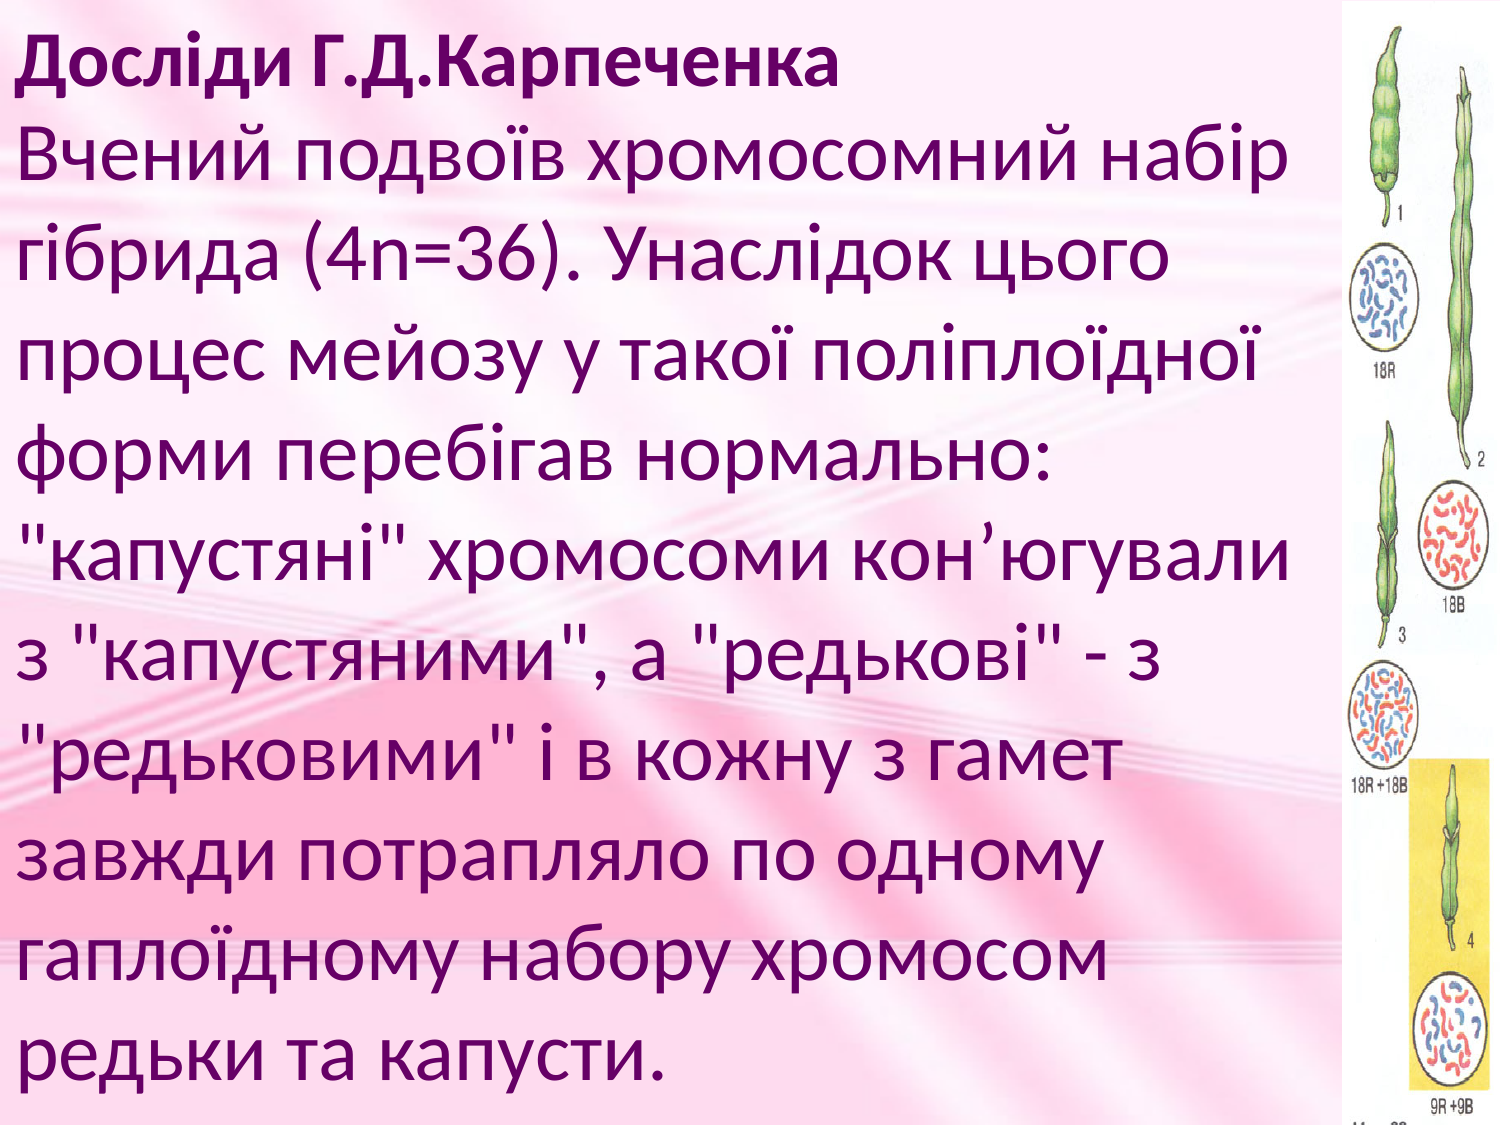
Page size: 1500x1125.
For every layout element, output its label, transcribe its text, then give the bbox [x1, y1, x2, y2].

text_box Досліди Г.Д.Карпеченка [0, 0, 1275, 118]
list Вчений подвоїв хромосомний набір гібрида (4n=36). Унаслідок цього процес мейозу у такої поліплоїдної форми перебігав нормально: "капустяні" хромосоми кон’югували з "капустяними", а "редькові" - з "редьковими" і в кожну з гамет завжди потрапляло по одному гаплоїдному набору хромосом редьки та капусти. [0, 90, 1337, 1125]
picture [1275, 0, 1500, 1125]
